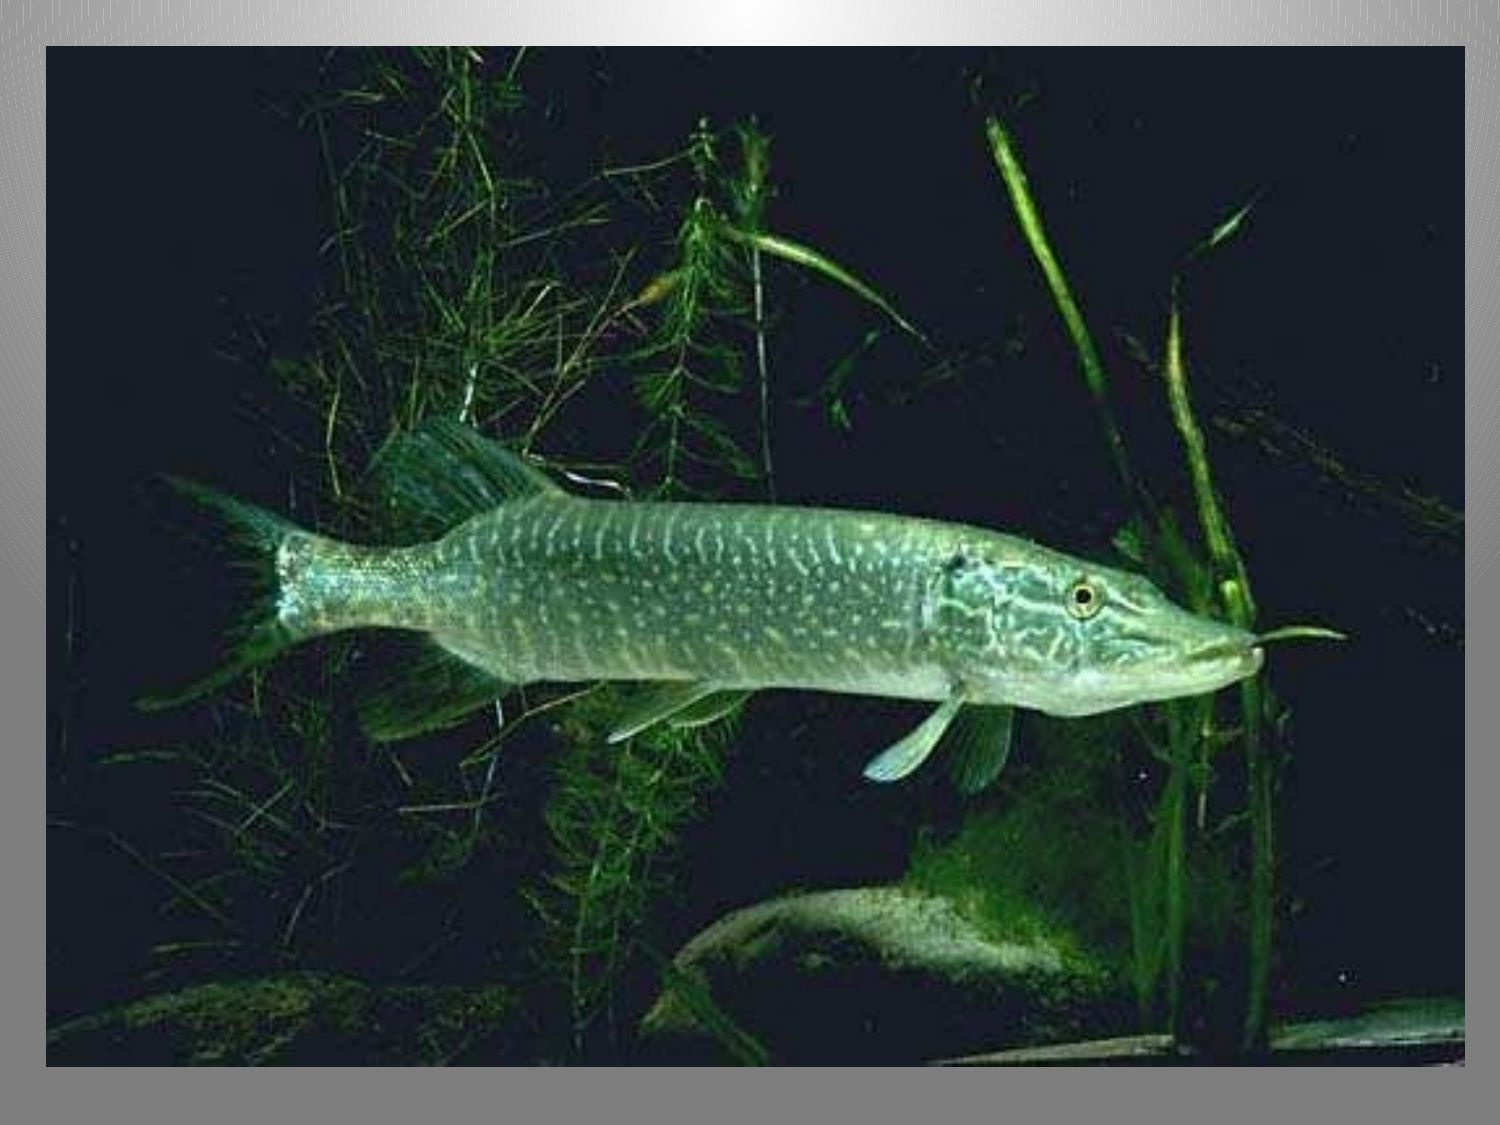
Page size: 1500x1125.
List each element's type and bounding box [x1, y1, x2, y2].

picture [46, 46, 1466, 1067]
